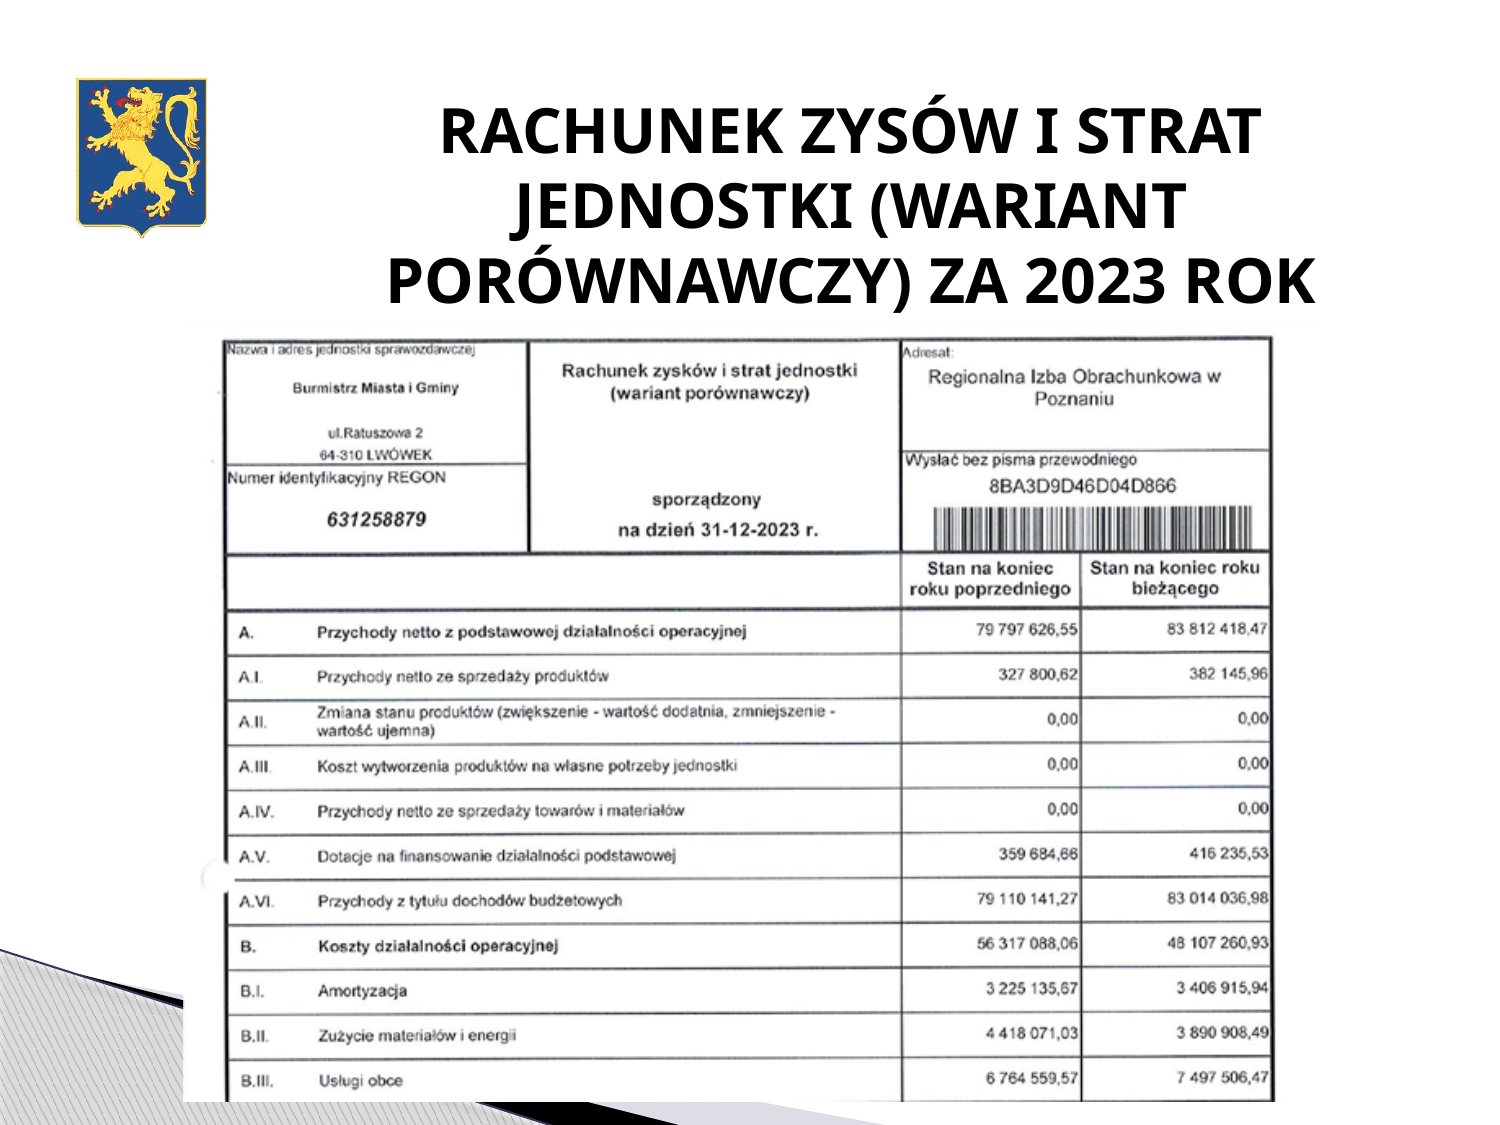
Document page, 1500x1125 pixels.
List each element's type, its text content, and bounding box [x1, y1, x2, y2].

title Rachunek zysów i strat jednostki (wariant porównawczy) za 2023 rok [277, 45, 1425, 362]
picture [76, 77, 207, 240]
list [182, 326, 1321, 1102]
